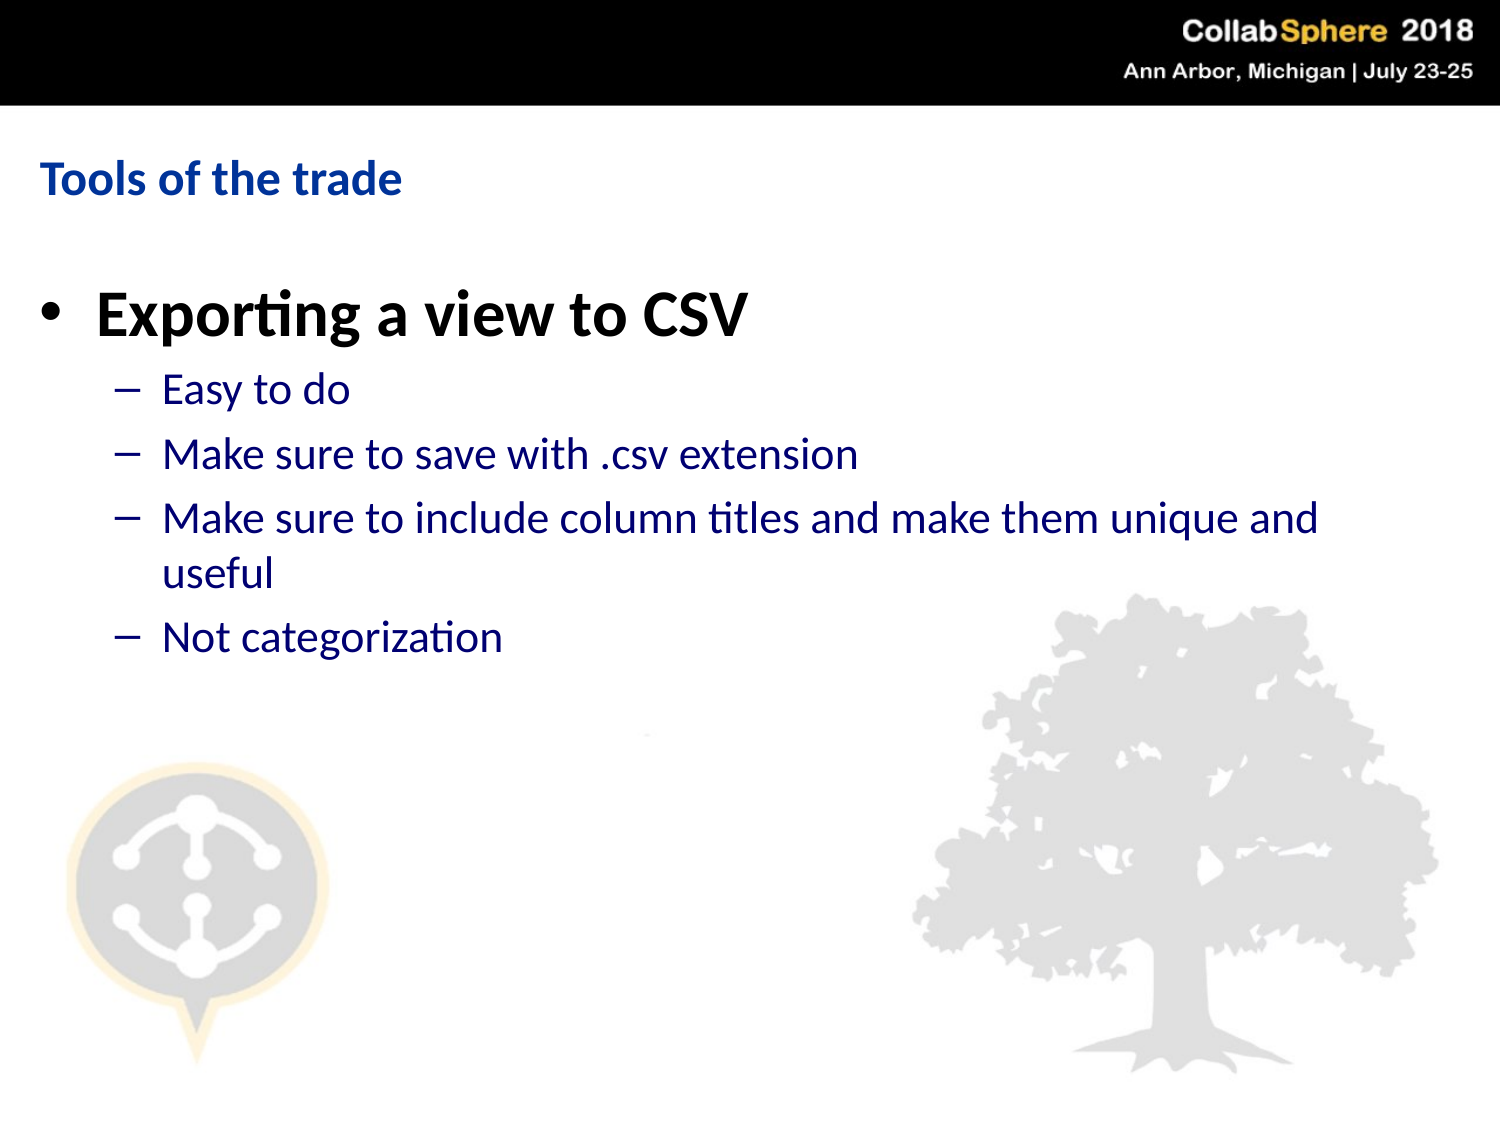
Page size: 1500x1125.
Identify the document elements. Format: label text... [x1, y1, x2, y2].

list Tools of the trade [24, 137, 738, 214]
list Exporting a view to CSV Easy to do Make sure to save with .csv extension Make sure to include column titles and make them unique and useful Not categorization [24, 262, 1450, 756]
picture [0, 0, 1500, 1125]
